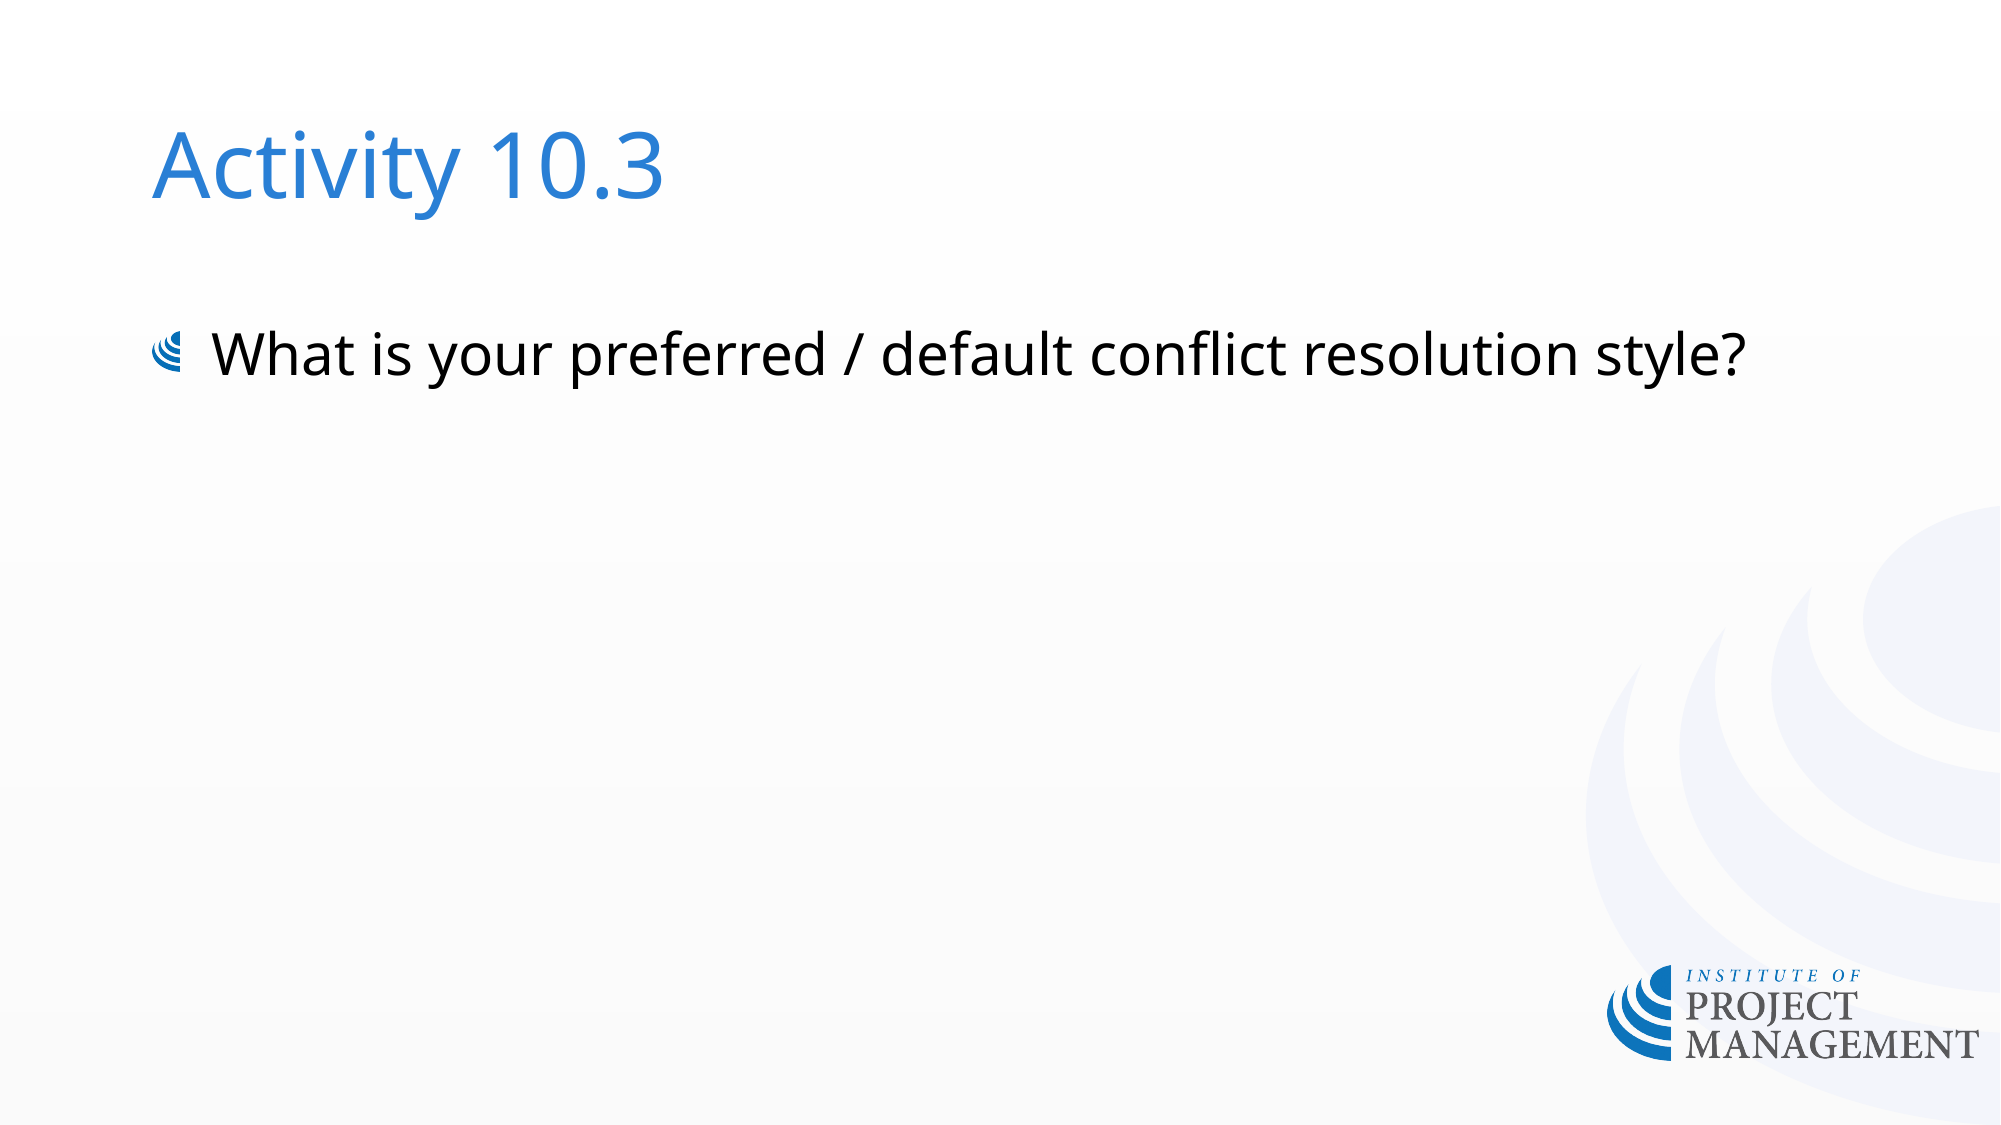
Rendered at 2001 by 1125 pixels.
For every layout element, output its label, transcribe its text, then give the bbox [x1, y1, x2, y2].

list What is your preferred / default conflict resolution style? [137, 299, 1863, 1014]
picture [152, 331, 194, 372]
picture [1607, 965, 1979, 1061]
title Activity 10.3 [137, 59, 1863, 278]
